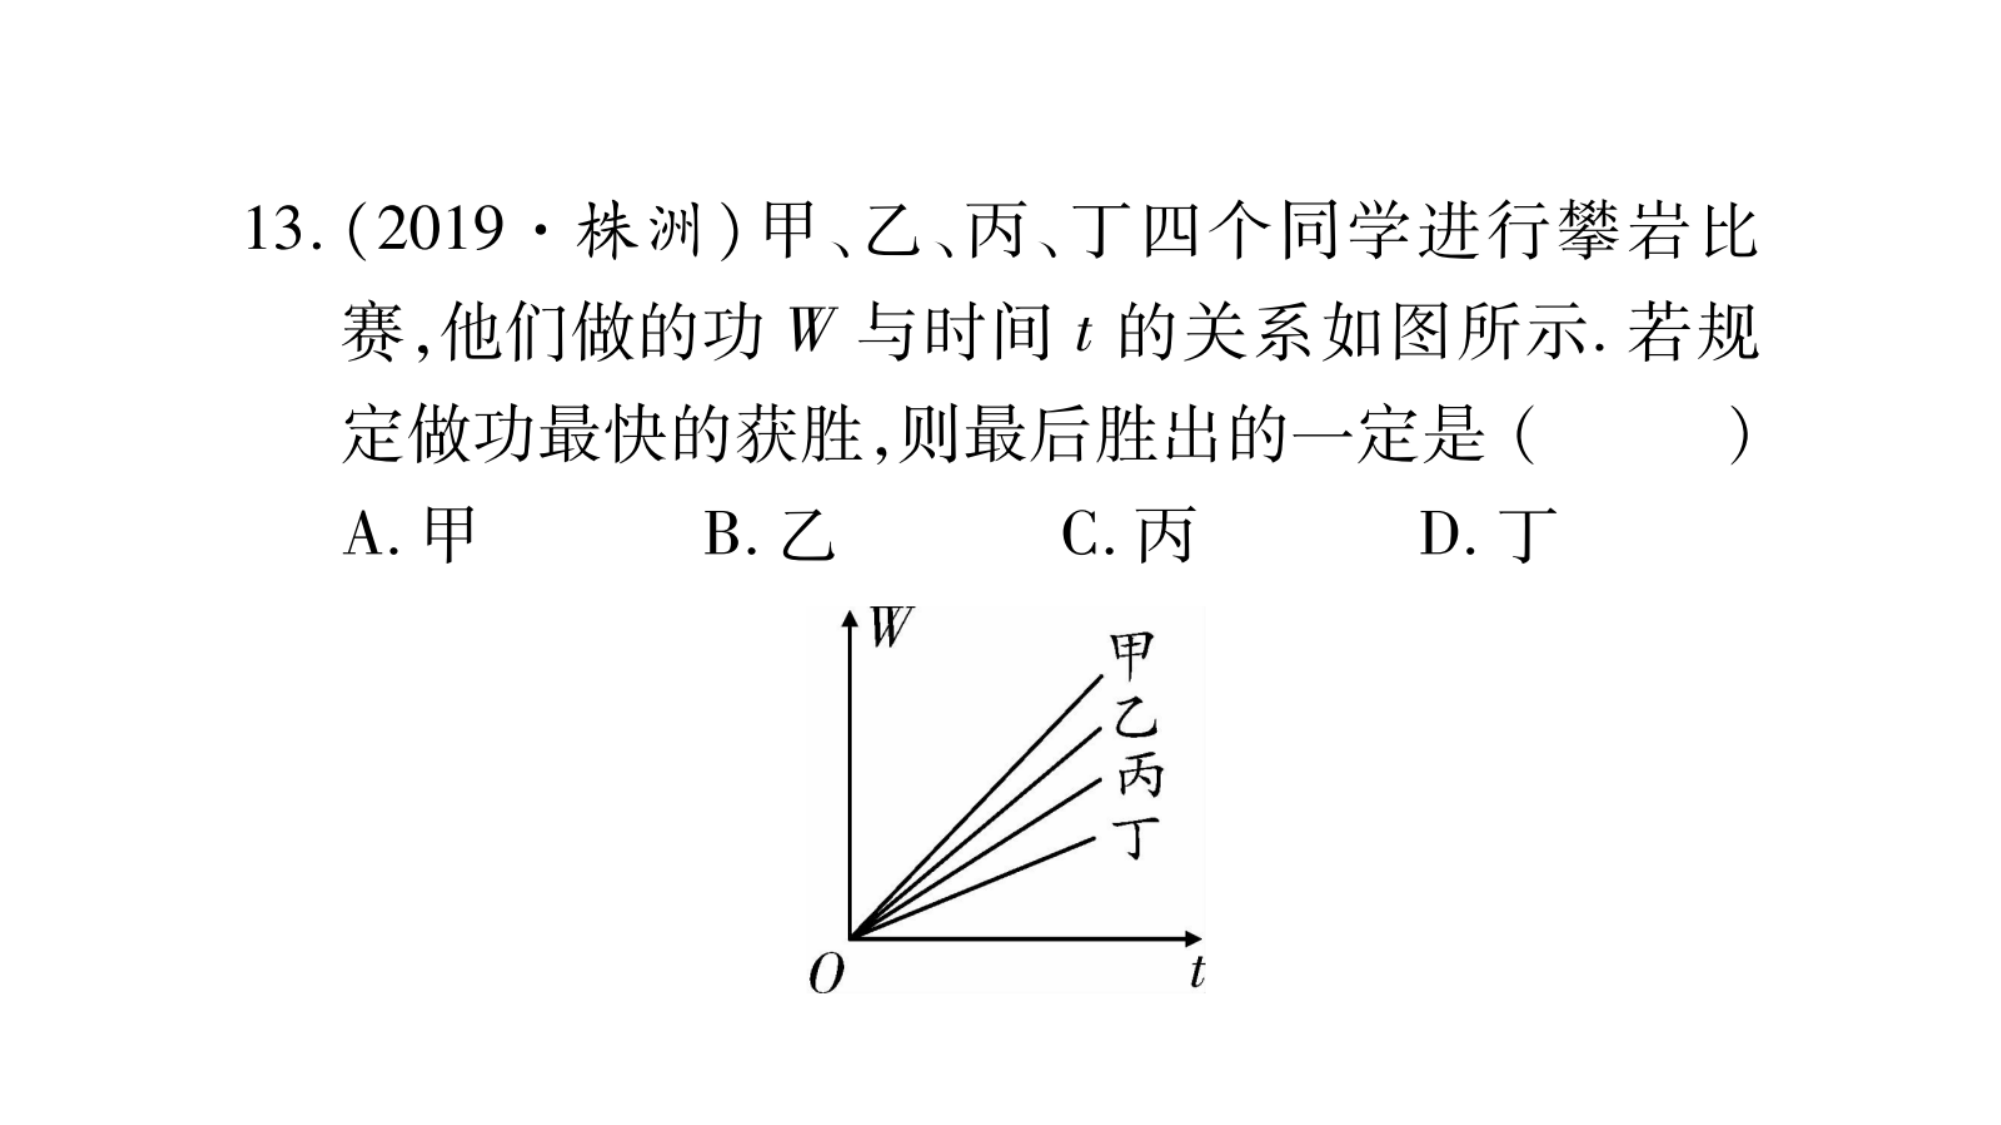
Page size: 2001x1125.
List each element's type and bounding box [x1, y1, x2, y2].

text_box [232, 185, 1768, 1006]
